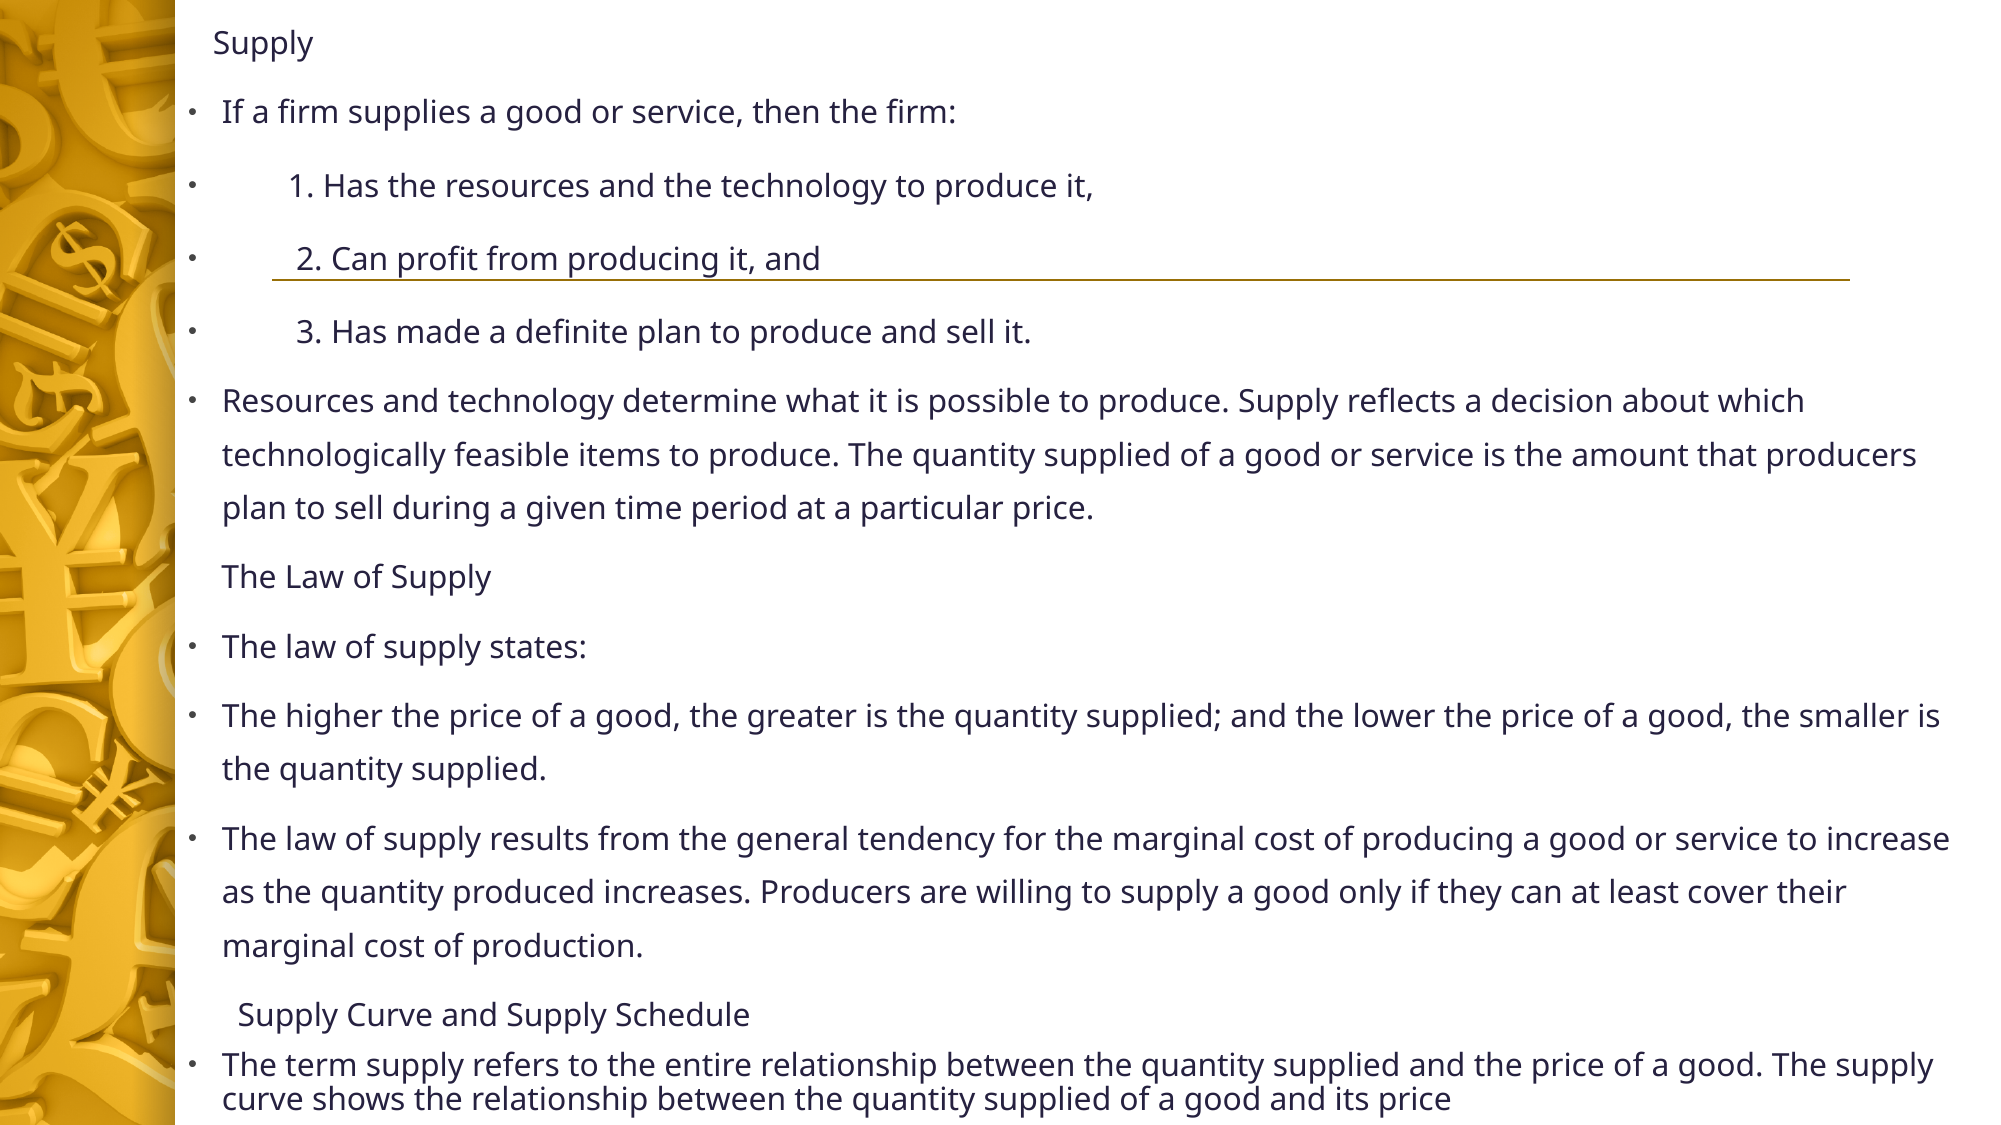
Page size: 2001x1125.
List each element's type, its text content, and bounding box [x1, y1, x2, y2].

picture [0, 0, 173, 1125]
list Supply If a firm supplies a good or service, then the firm: 1. Has the resources and the technology to produce it, 2. Can profit from producing it, and 3. Has made a definite plan to produce and sell it. Resources and technology determine what it is possible to produce. Supply reflects a decision about which technologically feasible items to produce. The quantity supplied of a good or service is the amount that producers plan to sell during a given time period at a particular price. The Law of Supply The law of supply states: The higher the price of a good, the greater is the quantity supplied; and the lower the price of a good, the smaller is the quantity supplied. The law of supply results from the general tendency for the marginal cost of producing a good or service to increase as the quantity produced increases. Producers are willing to supply a good only if they can at least cover their marginal cost of production. Supply Curve and Supply Schedule The term supply refers to the entire relationship between the quantity supplied and the price of a good. The supply curve shows the relationship between the quantity supplied of a good and its price [173, 0, 2000, 1125]
